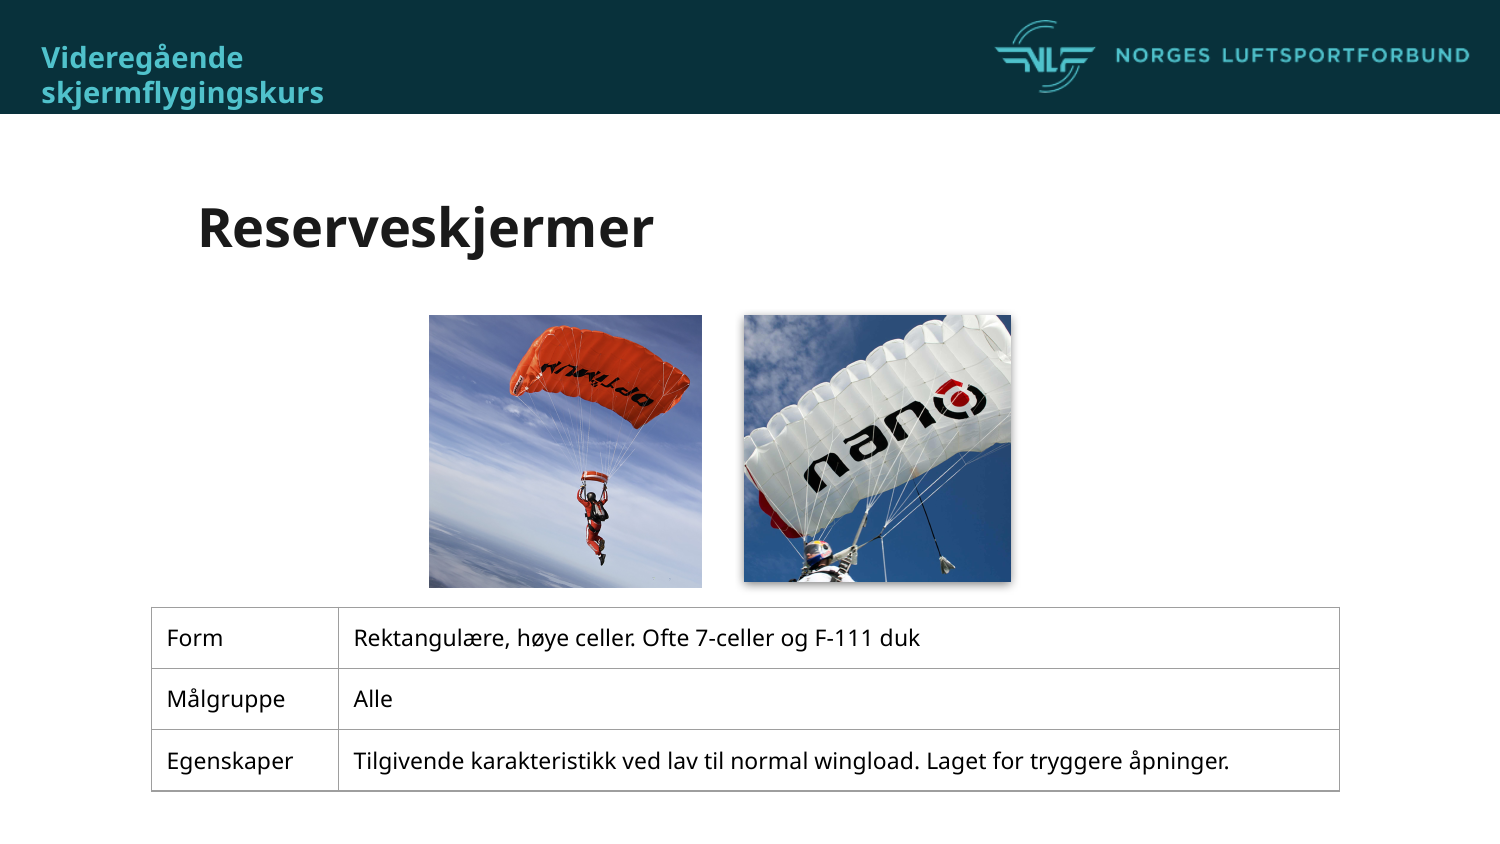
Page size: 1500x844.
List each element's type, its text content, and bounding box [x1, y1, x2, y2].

picture [429, 315, 702, 588]
title Reserveskjermer [182, 178, 1444, 267]
table_header Form [152, 608, 338, 668]
picture [990, 20, 1474, 94]
picture [744, 315, 1012, 583]
table_header Rektangulære, høye celler. Ofte 7-celler og F-111 duk [339, 608, 1339, 668]
table_cell Alle [339, 669, 1339, 729]
table_cell Egenskaper [152, 730, 338, 790]
table_cell Tilgivende karakteristikk ved lav til normal wingload. Laget for tryggere åpninger. [339, 730, 1339, 790]
table_cell Målgruppe [152, 669, 338, 729]
